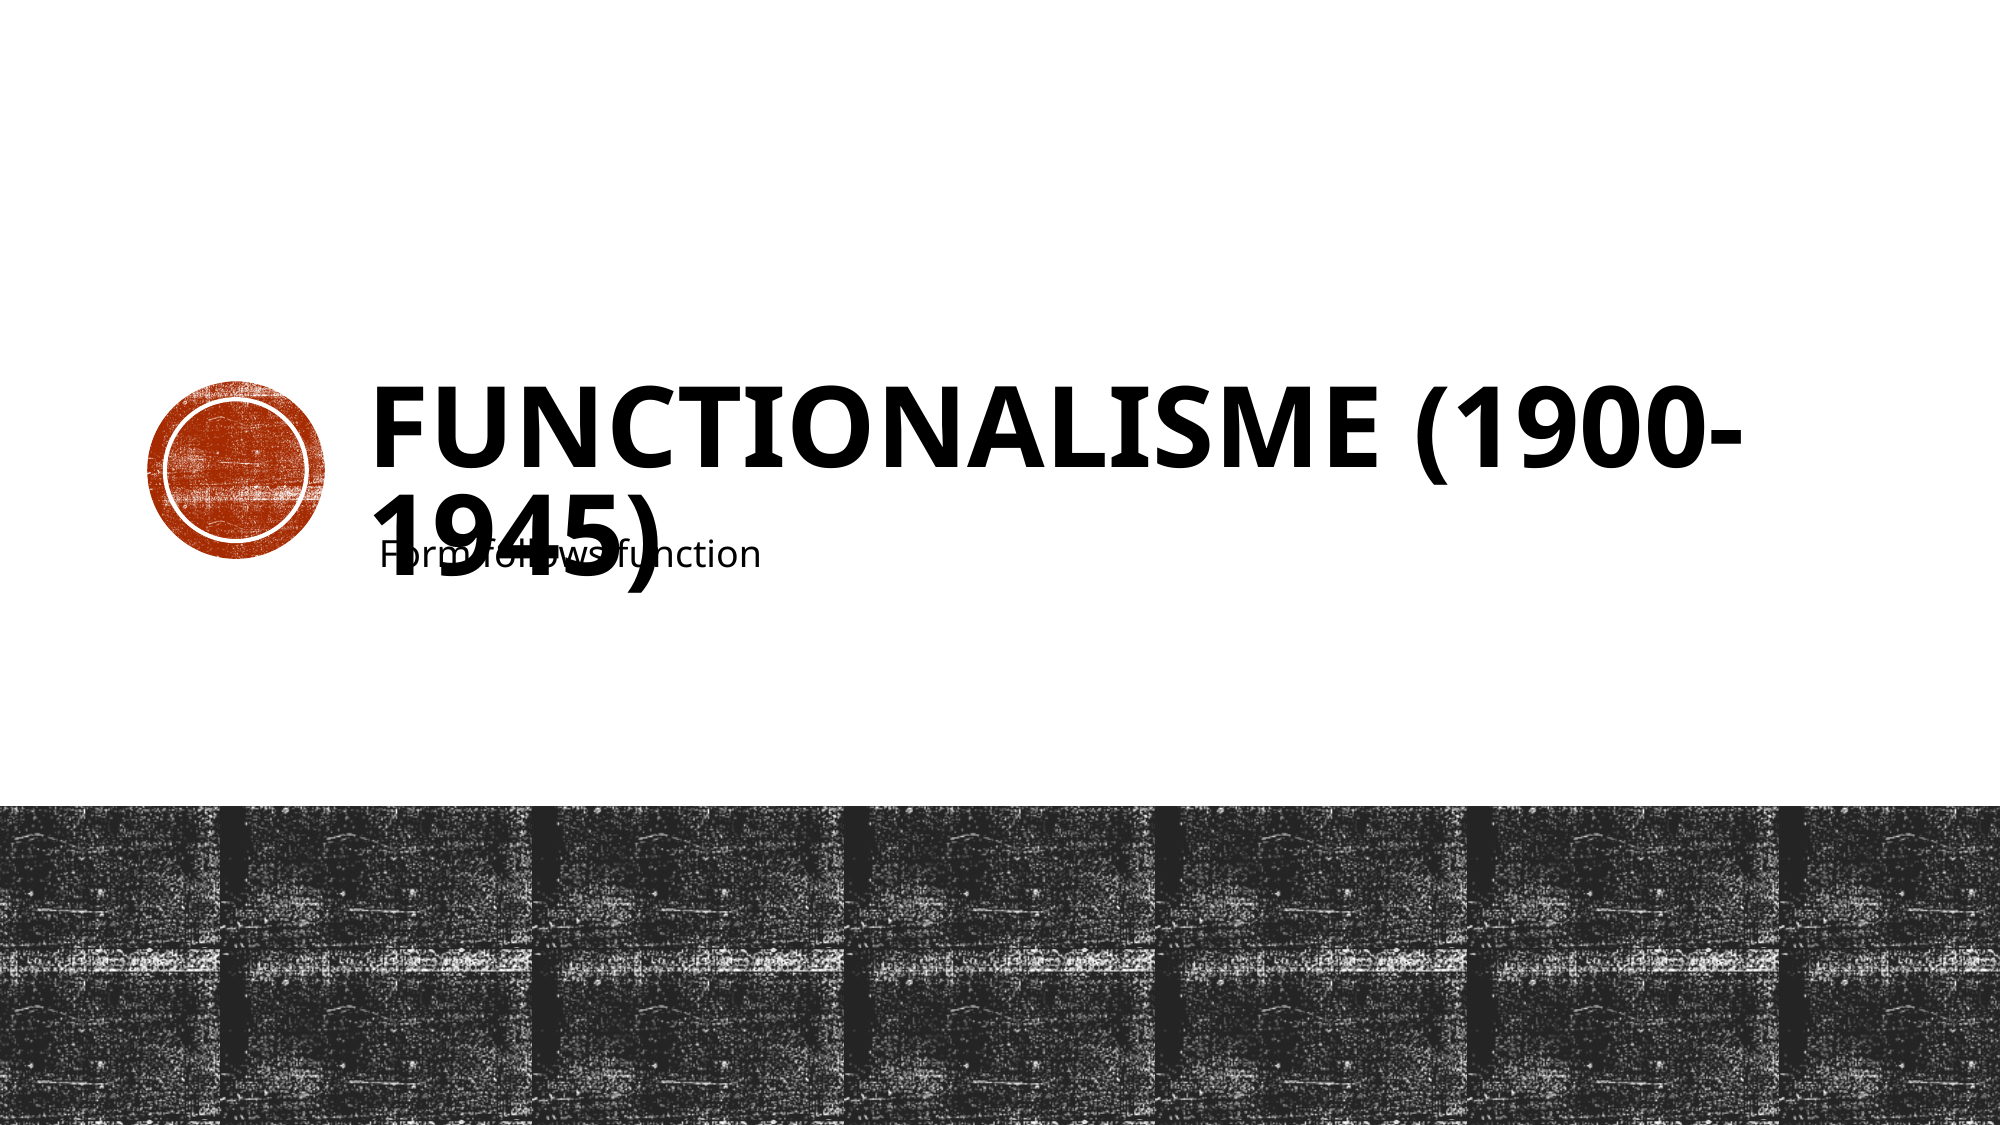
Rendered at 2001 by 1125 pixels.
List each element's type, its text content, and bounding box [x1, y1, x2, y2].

text_box Form follows function [364, 522, 788, 582]
title FUNCTIONALISME (1900-1945) [352, 199, 1876, 778]
